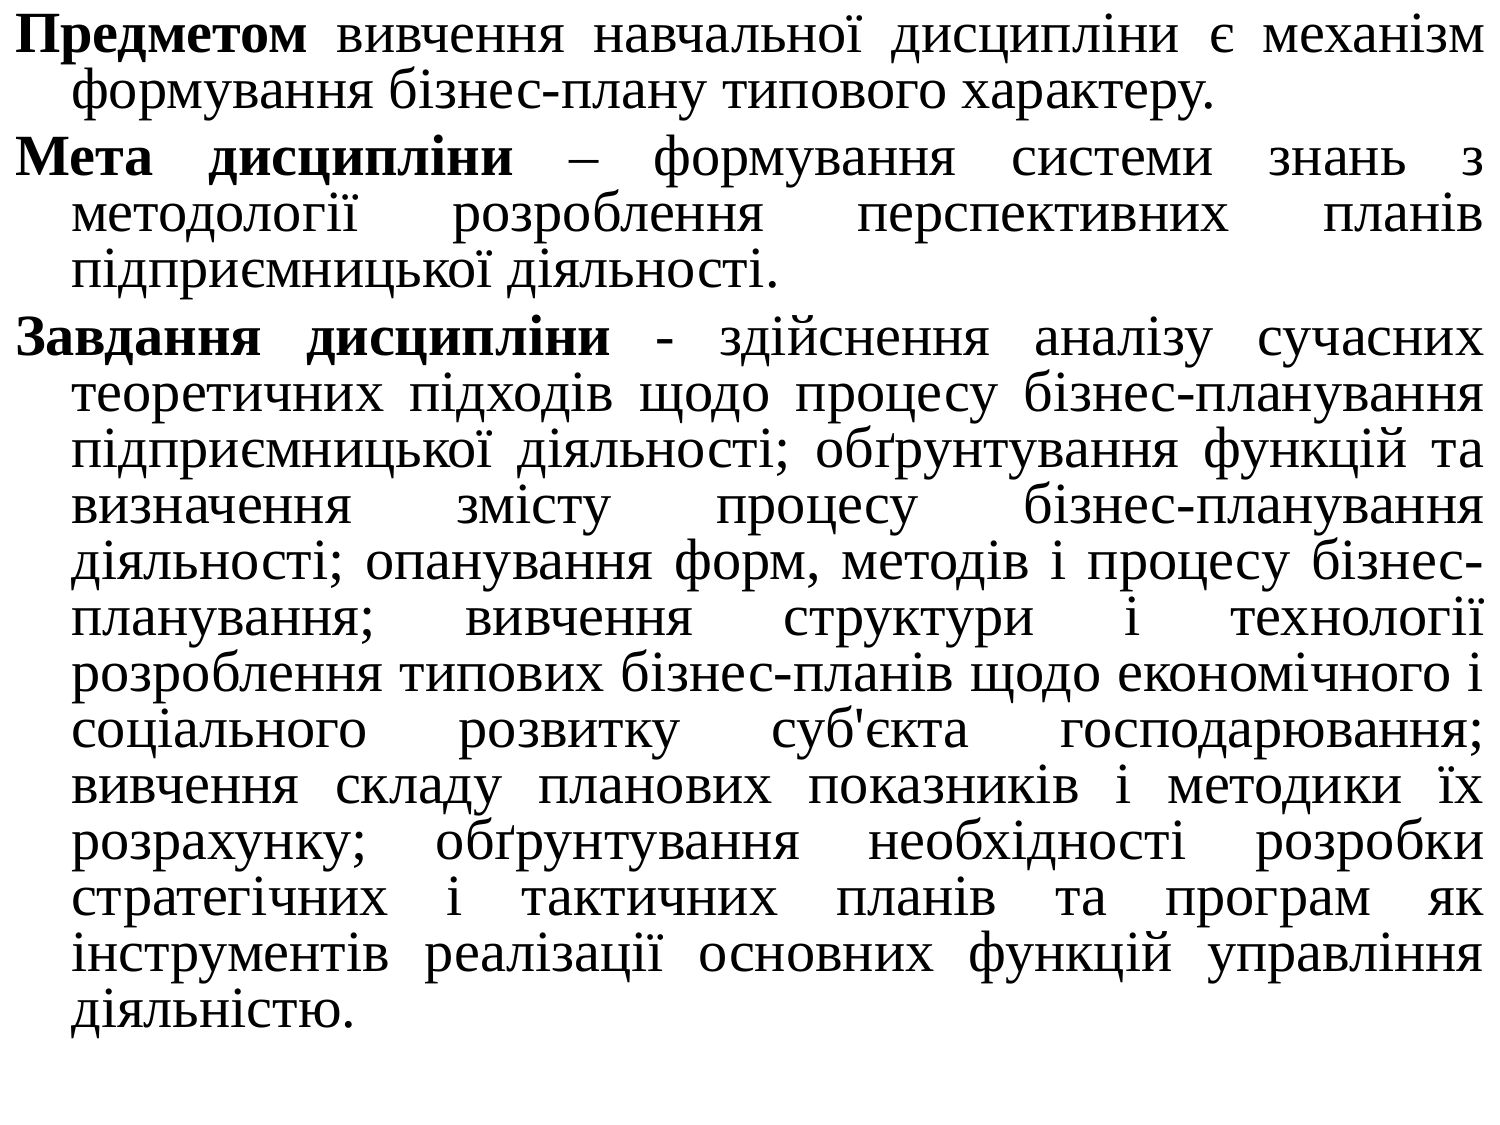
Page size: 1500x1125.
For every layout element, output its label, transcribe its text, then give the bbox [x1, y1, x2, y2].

list Предметом вивчення навчальної дисципліни є механізм формування бізнес-плану типового характеру. Мета дисципліни – формування системи знань з методології розроблення перспективних планів підприємницької діяльності. Завдання дисципліни - здійснення аналізу сучасних теоретичних підходів щодо процесу бізнес-планування підприємницької діяльності; обґрунтування функцій та визначення змісту процесу бізнес-планування діяльності; опанування форм, методів і процесу бізнес-планування; вивчення структури і технології розроблення типових бізнес-планів щодо економічного і соціального розвитку суб'єкта господарювання; вивчення складу планових показників і методики їх розрахунку; обґрунтування необхідності розробки стратегічних і тактичних планів та програм як інструментів реалізації основних функцій управління діяльністю. [0, 0, 1500, 1125]
